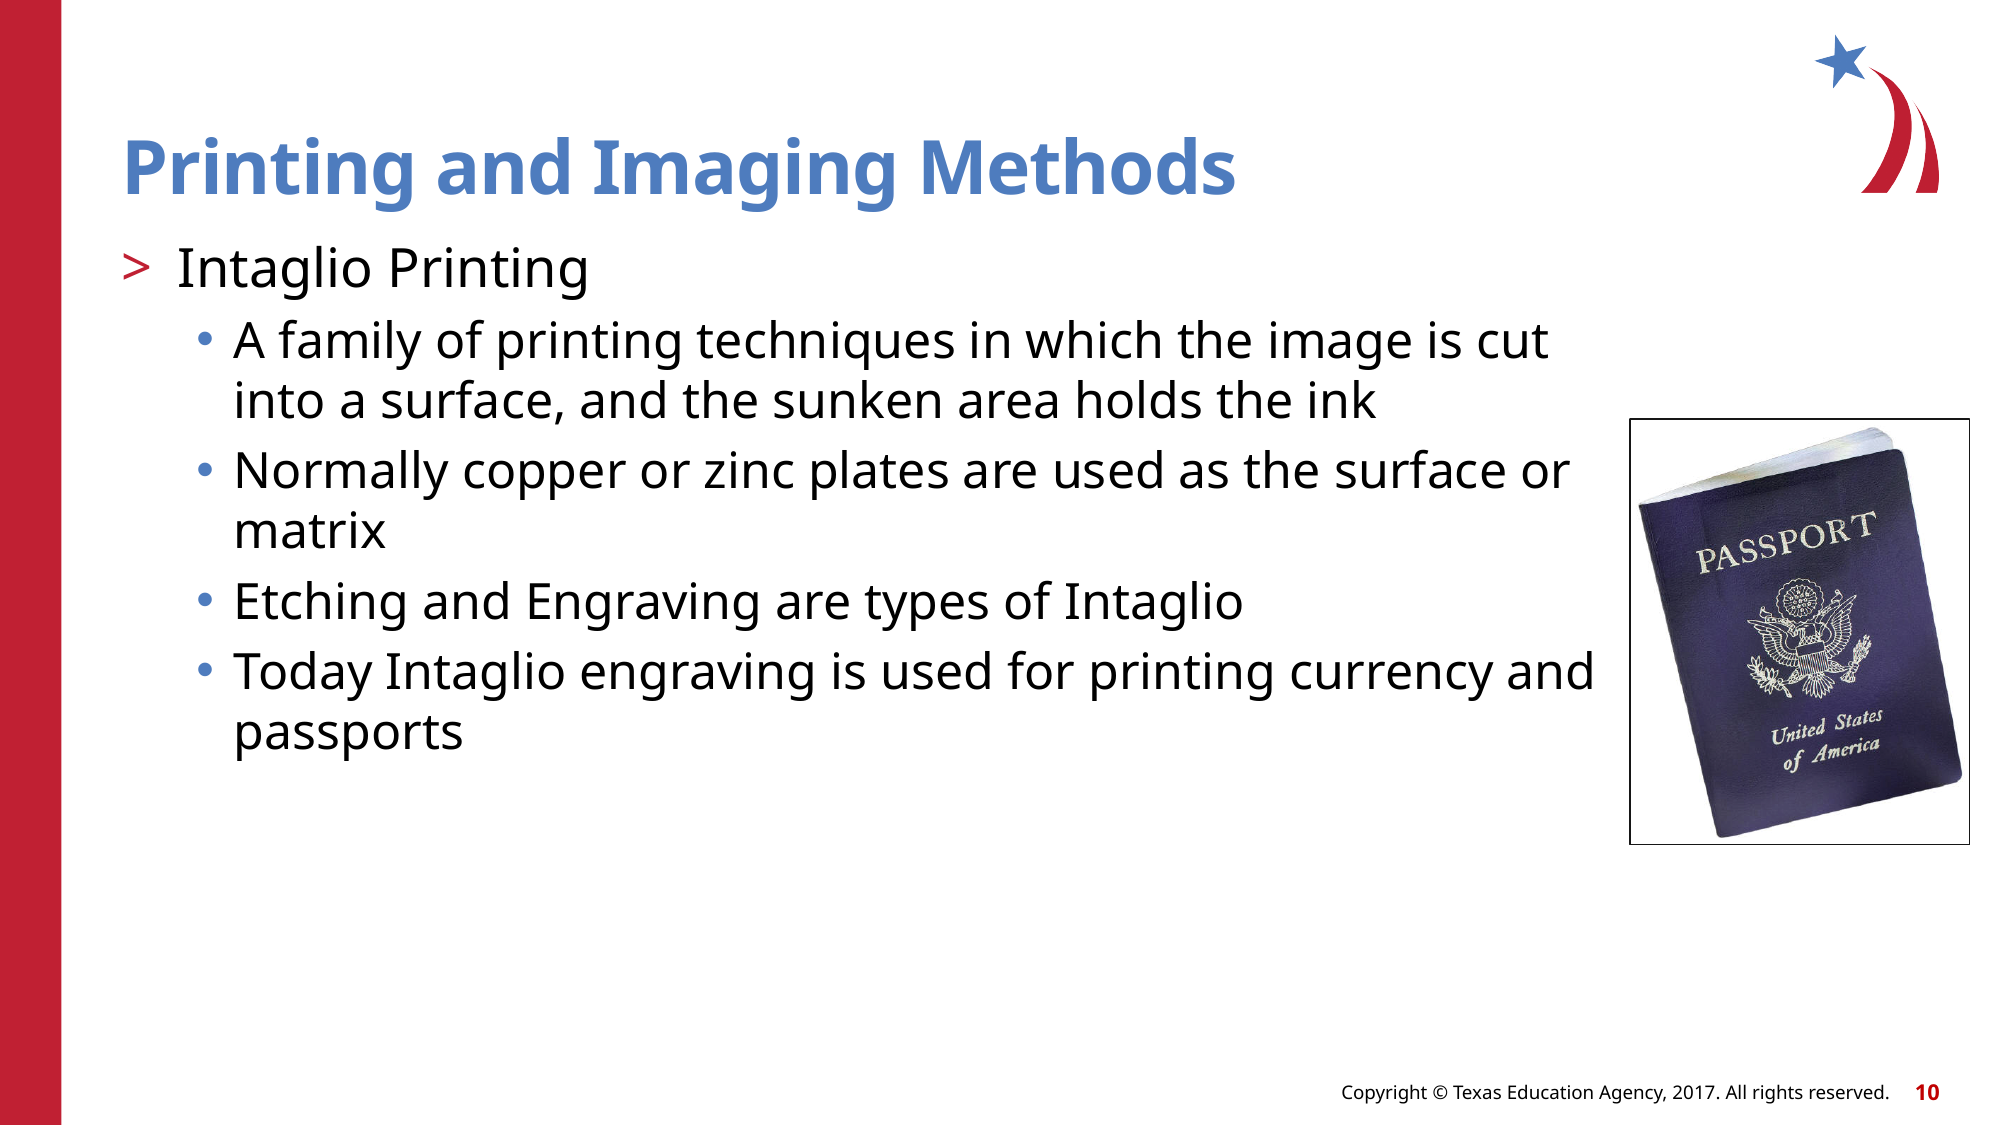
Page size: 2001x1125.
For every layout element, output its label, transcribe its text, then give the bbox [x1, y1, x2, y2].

picture [1629, 418, 1970, 845]
list Intaglio Printing A family of printing techniques in which the image is cut into a surface, and the sunken area holds the ink Normally copper or zinc plates are used as the surface or matrix Etching and Engraving are types of Intaglio Today Intaglio engraving is used for printing currency and passports [121, 233, 1617, 1010]
picture [1814, 34, 1939, 193]
title Printing and Imaging Methods [121, 66, 1772, 211]
